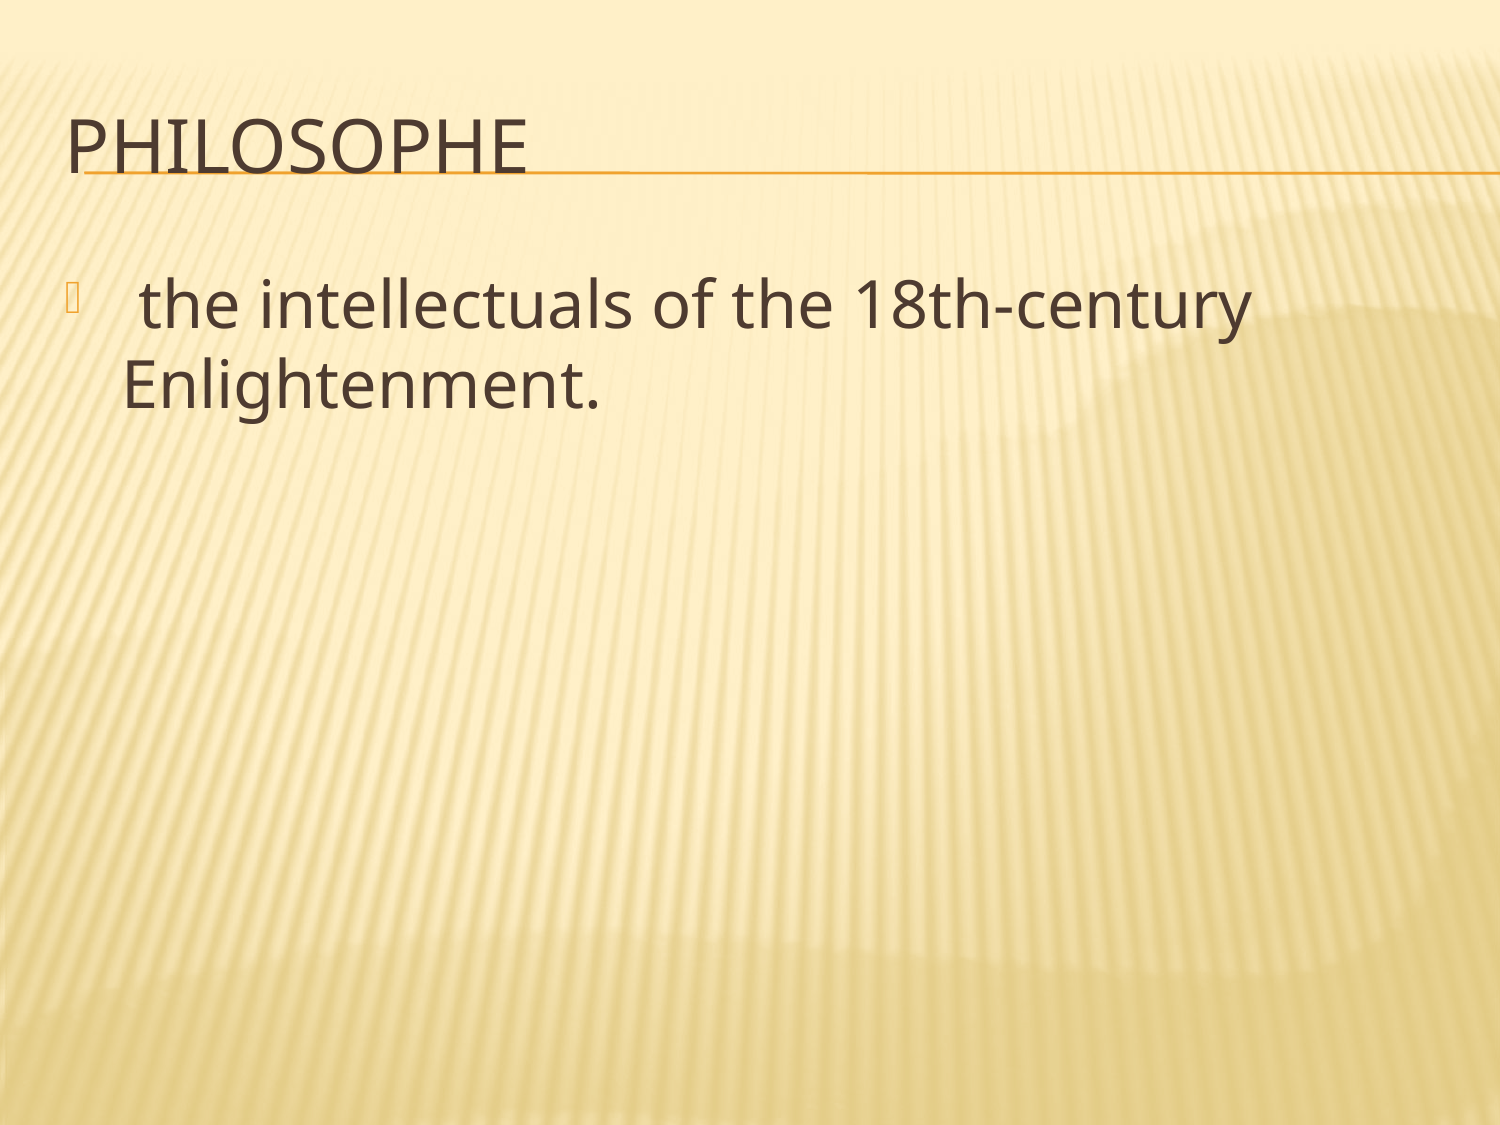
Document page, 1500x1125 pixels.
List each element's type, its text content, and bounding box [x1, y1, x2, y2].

title Philosophe [50, 75, 1475, 213]
list the intellectuals of the 18th-century Enlightenment. [50, 254, 1475, 998]
